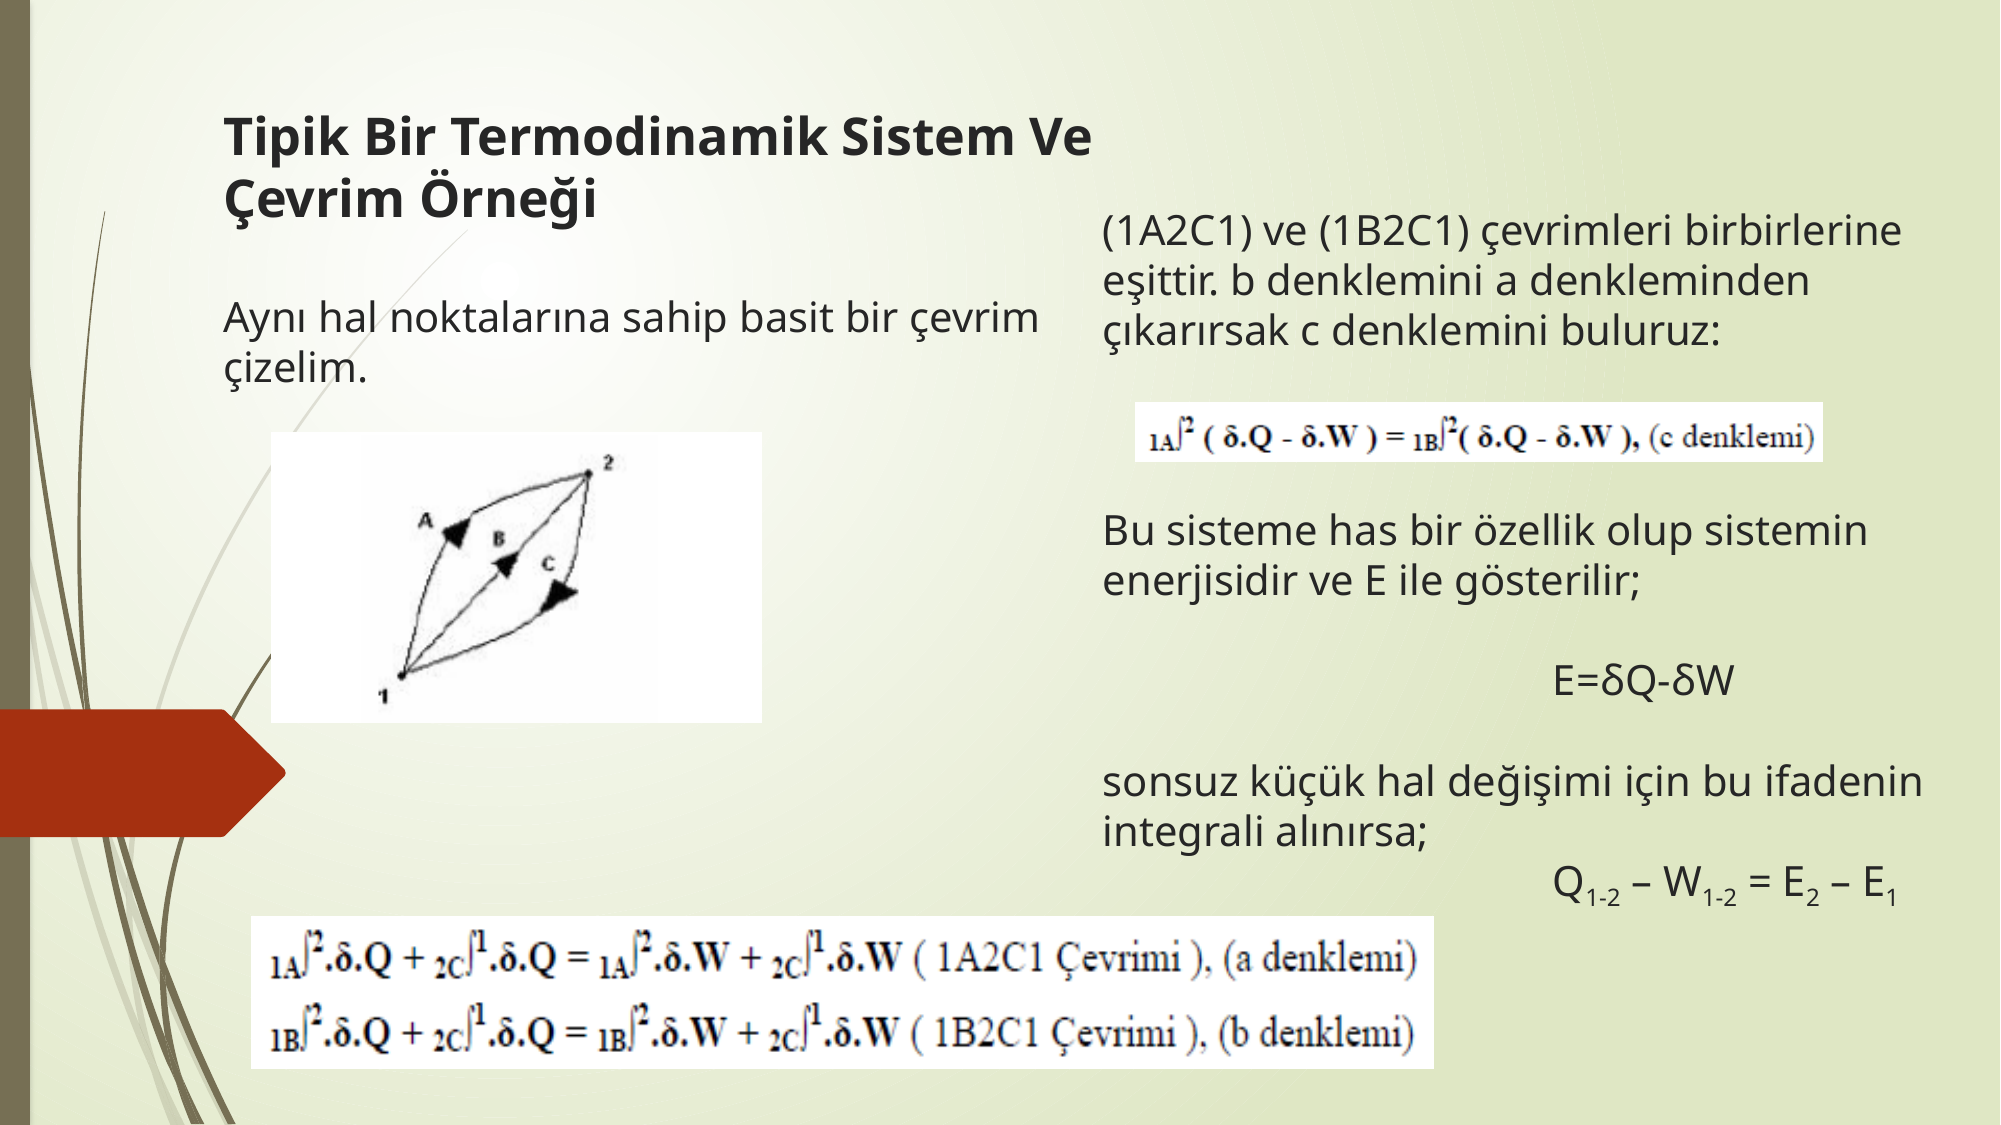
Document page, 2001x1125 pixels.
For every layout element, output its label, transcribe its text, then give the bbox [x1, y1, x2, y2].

picture [271, 432, 762, 723]
picture [1135, 402, 1823, 463]
title Tipik Bir Termodinamik Sistem Ve Çevrim Örneği Aynı hal noktalarına sahip basit bir çevrim çizelim. (1A2C1) ve (1B2C1) çevrimleri birbirlerine eşittir. b denklemini a denkleminden çıkarırsak c denklemini buluruz: Bu sisteme has bir özellik olup sistemin enerjisidir ve E ile gösterilir; E=δQ-δW sonsuz küçük hal değişimi için bu ifadenin integrali alınırsa; Q1-2 – W1-2 = E2 – E1 [208, 20, 1998, 1100]
picture [251, 916, 1434, 1069]
